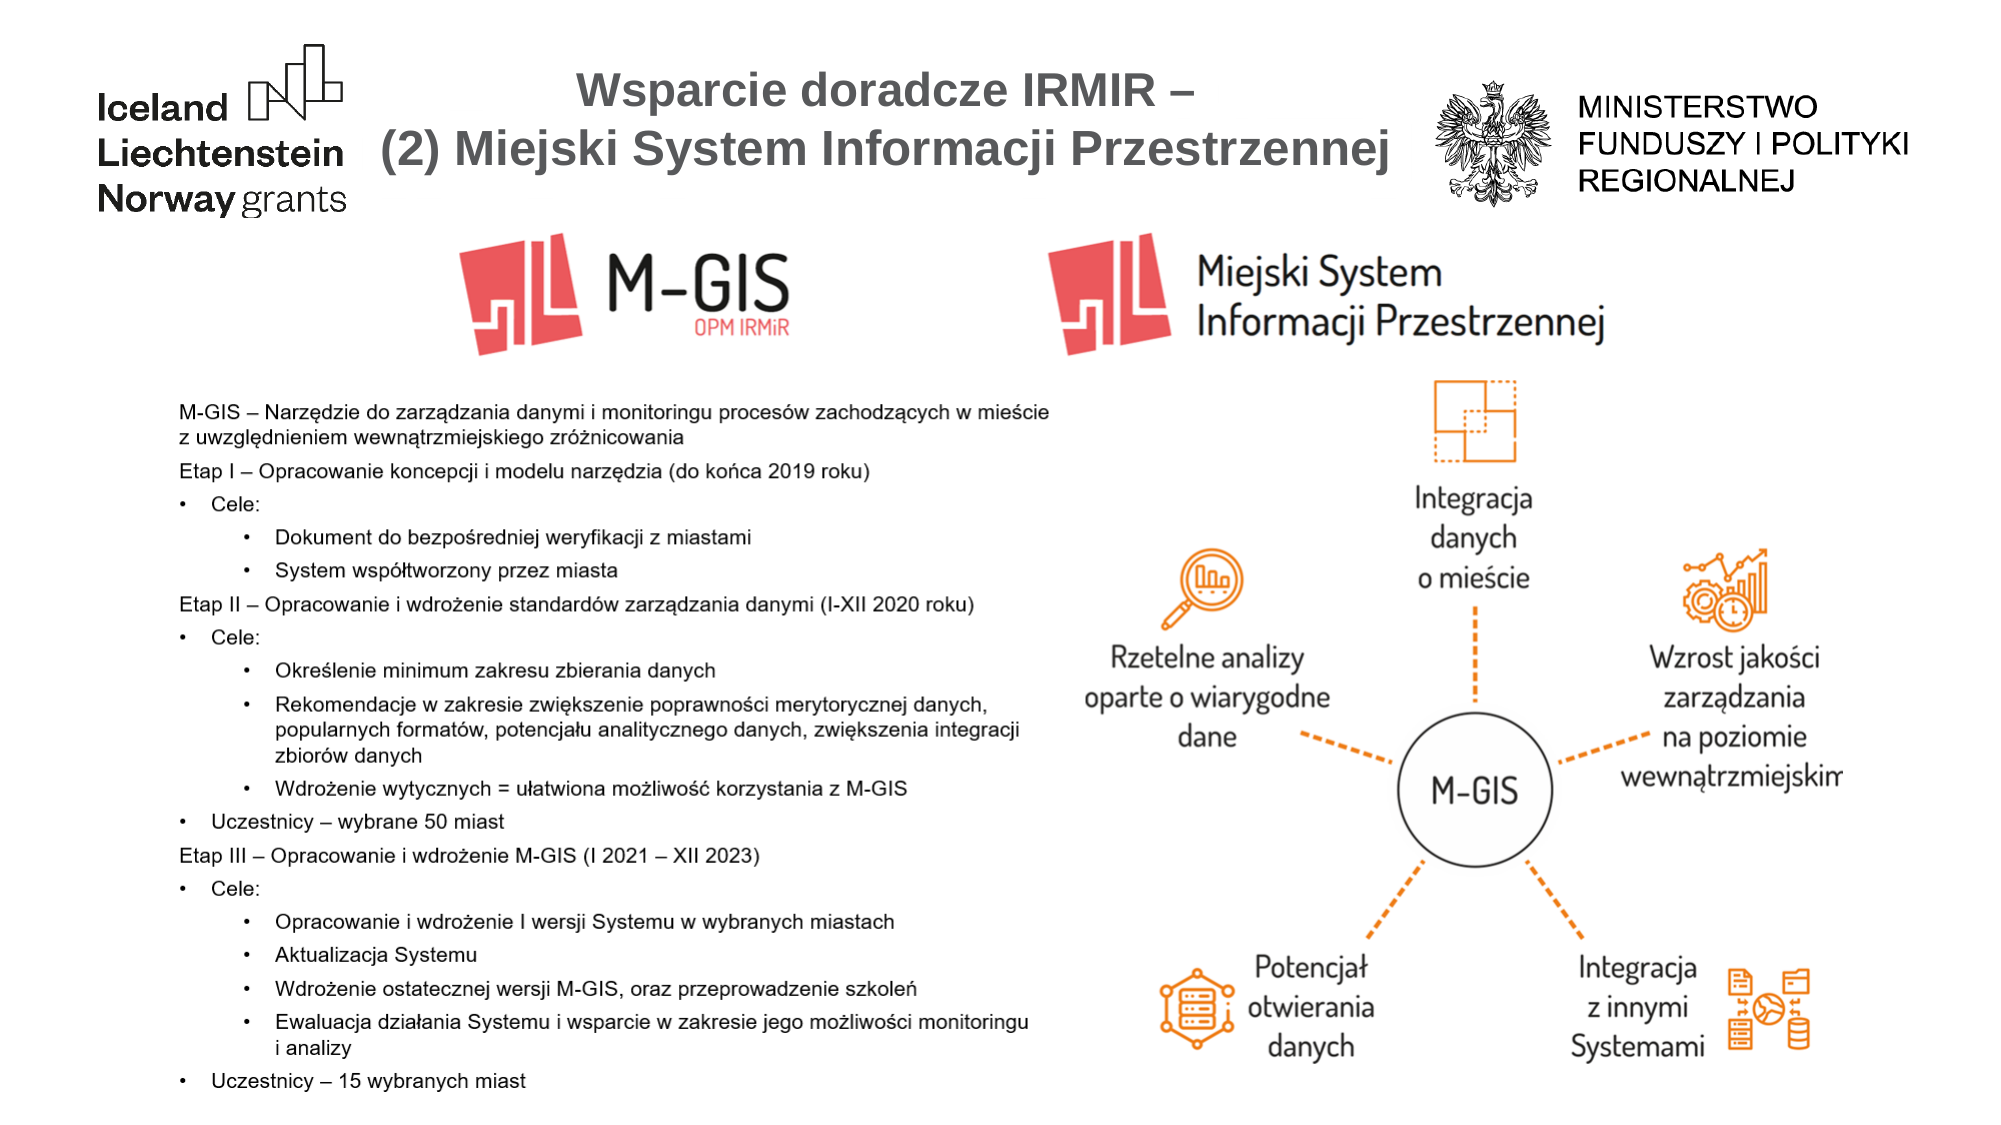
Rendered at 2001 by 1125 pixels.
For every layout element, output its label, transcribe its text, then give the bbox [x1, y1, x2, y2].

text_box Wsparcie doradcze IRMIR – (2) Miejski System Informacji Przestrzennej [362, 51, 1412, 202]
picture [96, 44, 1937, 1119]
